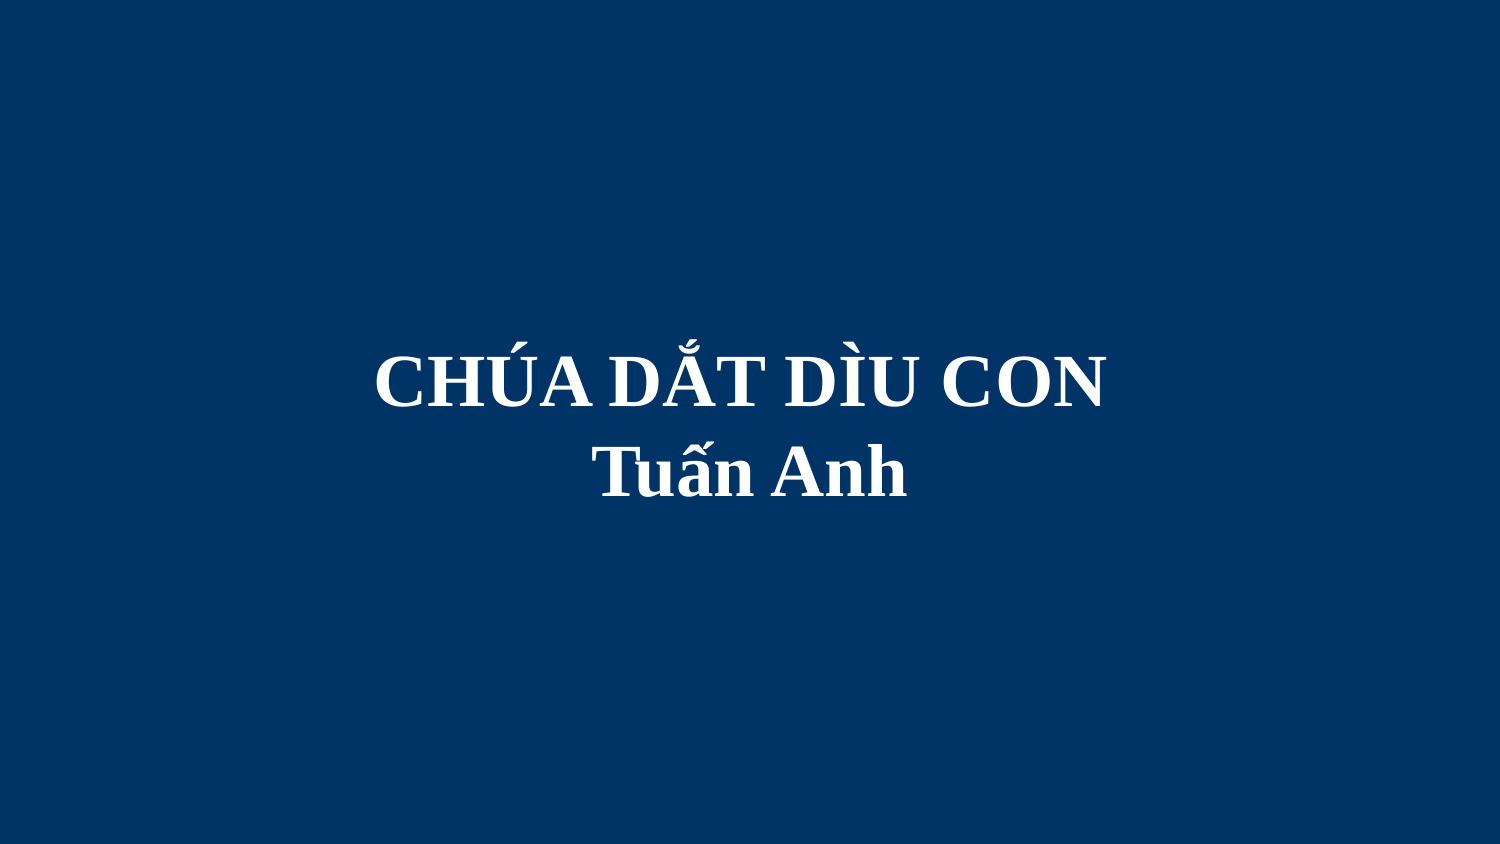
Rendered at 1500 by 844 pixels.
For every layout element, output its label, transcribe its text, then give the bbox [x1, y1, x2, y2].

title CHÚA DẮT DÌU CON Tuấn Anh [0, 0, 1500, 844]
